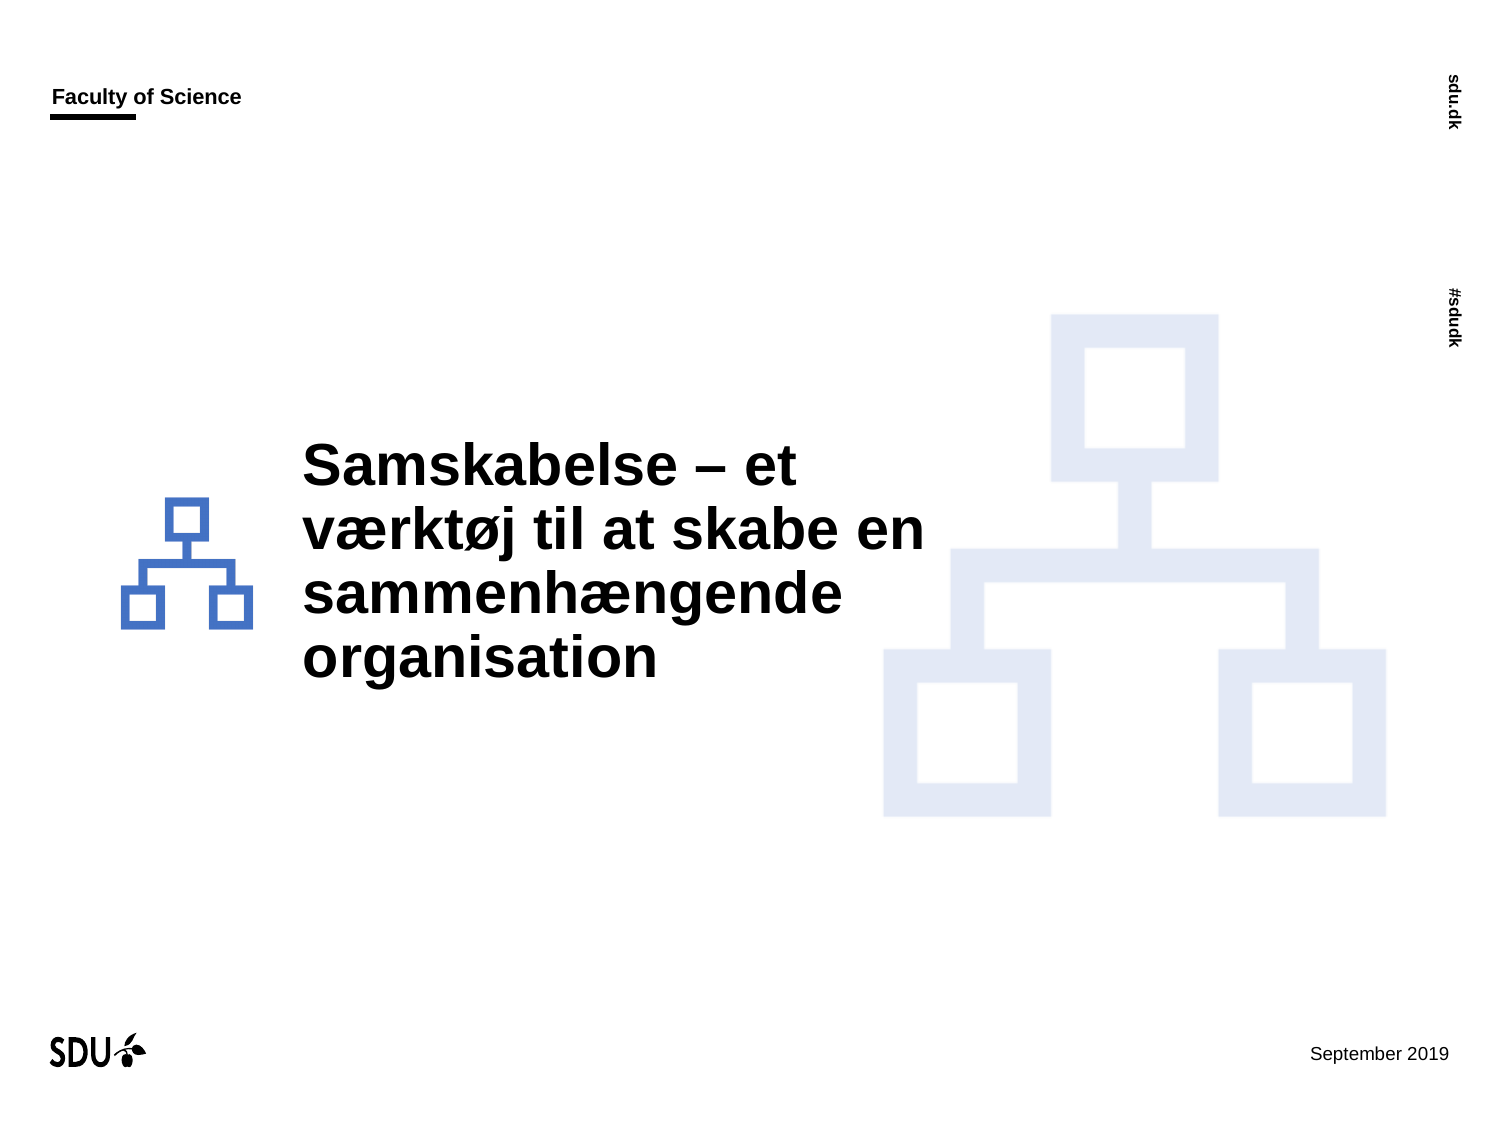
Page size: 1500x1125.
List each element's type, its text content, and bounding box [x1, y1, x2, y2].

title Samskabelse – et værktøj til at skabe en sammenhængende organisation [291, 409, 816, 716]
picture [816, 240, 1460, 884]
picture [103, 478, 272, 647]
